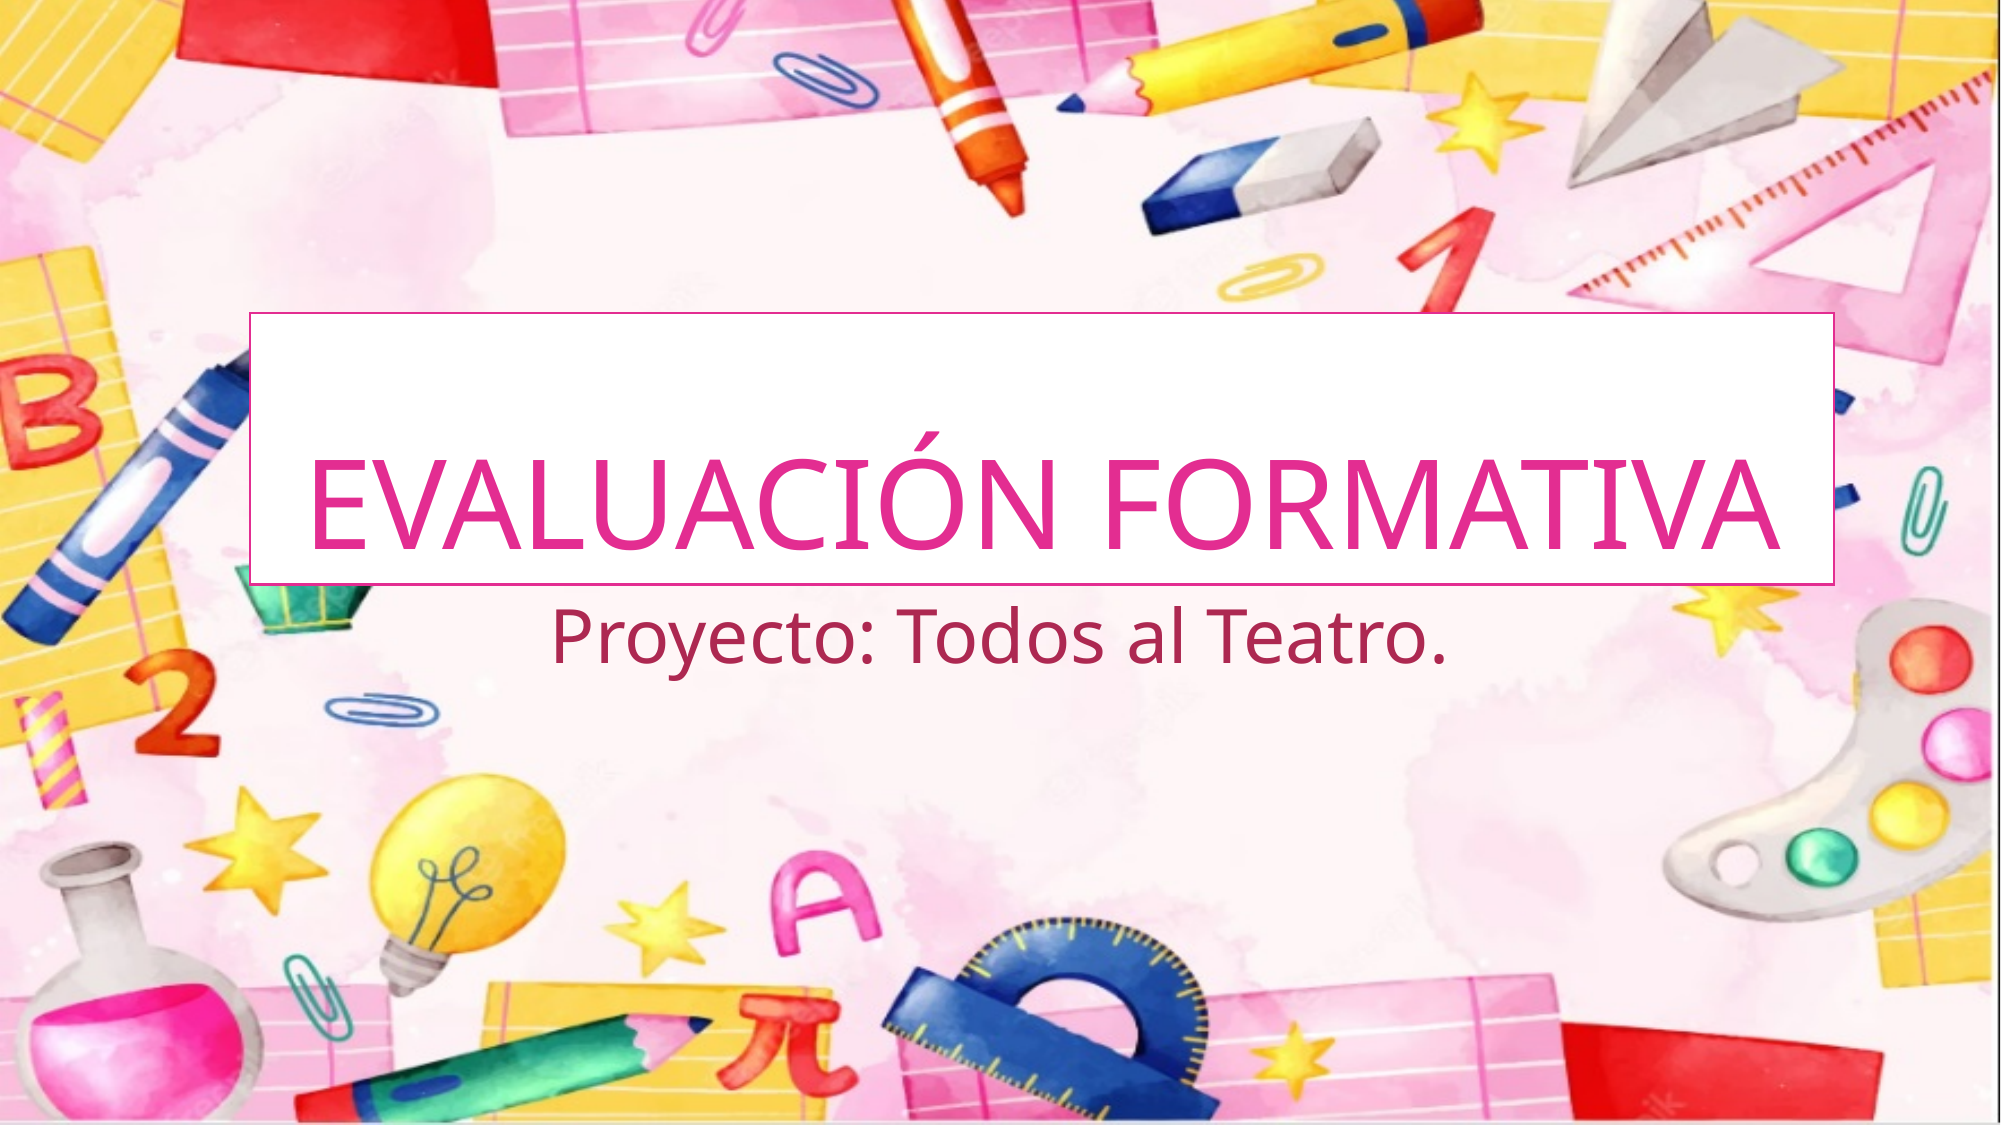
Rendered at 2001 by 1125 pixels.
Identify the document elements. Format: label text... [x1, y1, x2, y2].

subtitle Proyecto: Todos al Teatro. [249, 590, 1750, 863]
picture [0, 0, 2001, 1125]
title EVALUACIÓN FORMATIVA [249, 312, 1835, 586]
